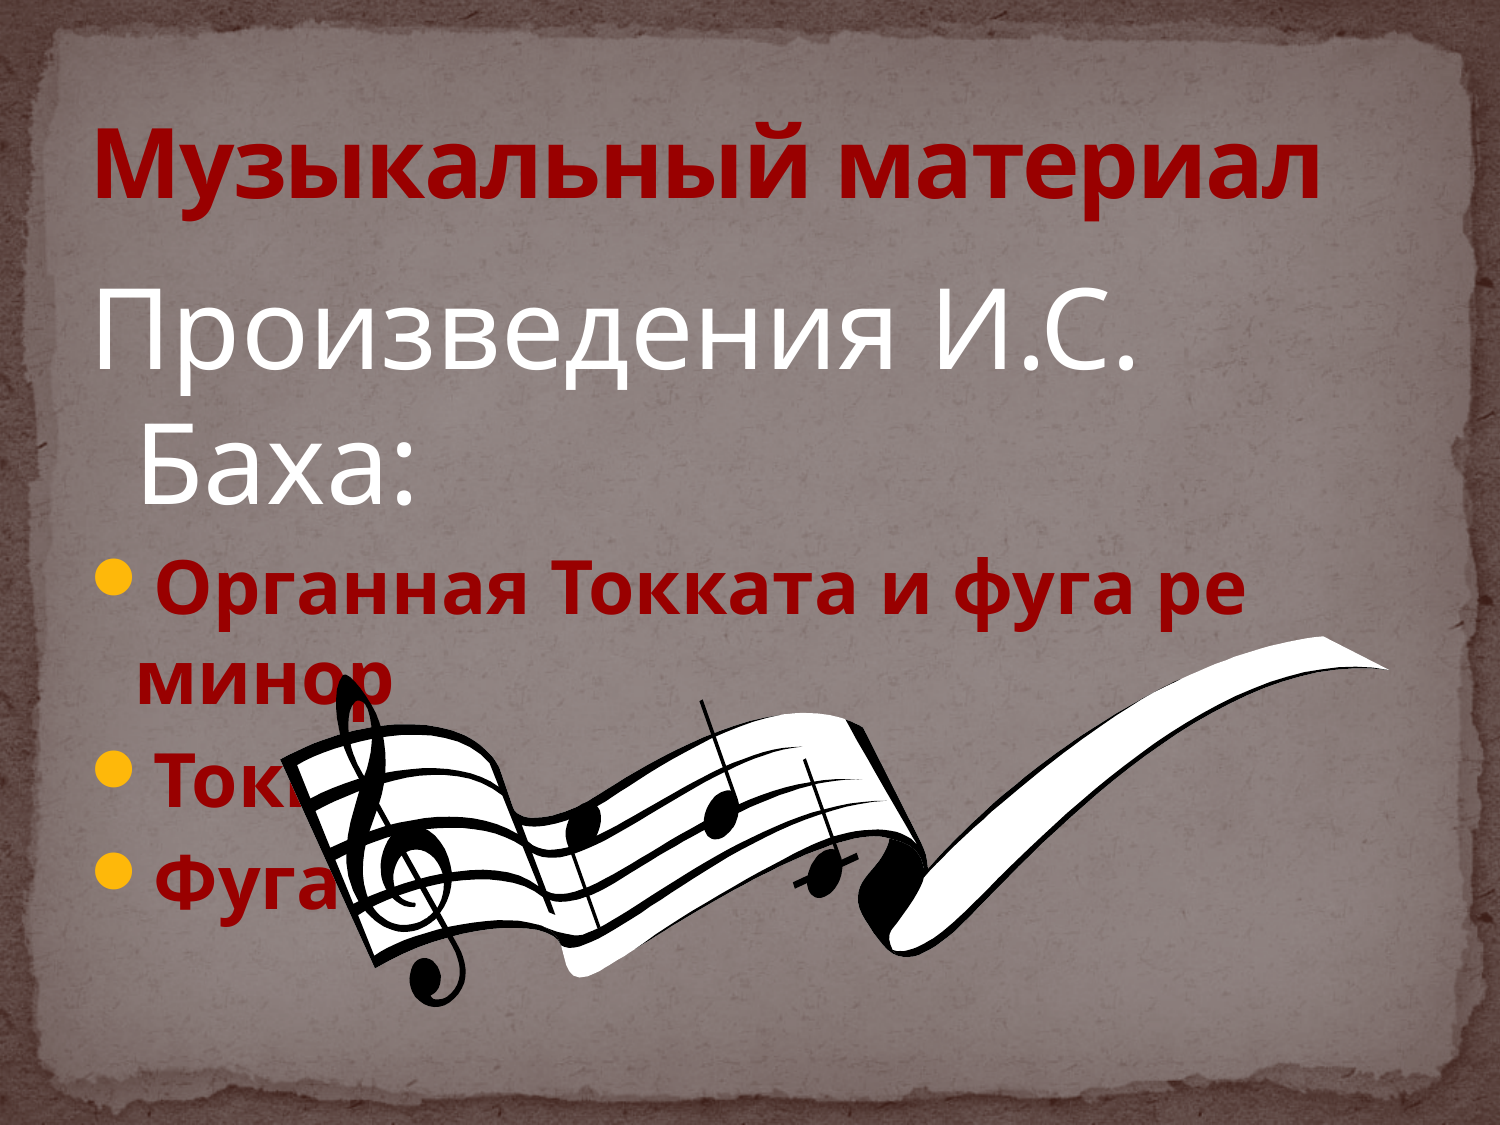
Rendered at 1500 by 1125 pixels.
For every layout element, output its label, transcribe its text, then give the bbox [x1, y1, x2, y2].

picture [284, 644, 1396, 989]
title Музыкальный материал [74, 24, 1425, 225]
list Произведения И.С. Баха: Органная Токката и фуга ре минор Токката Фуга [75, 249, 1425, 1000]
